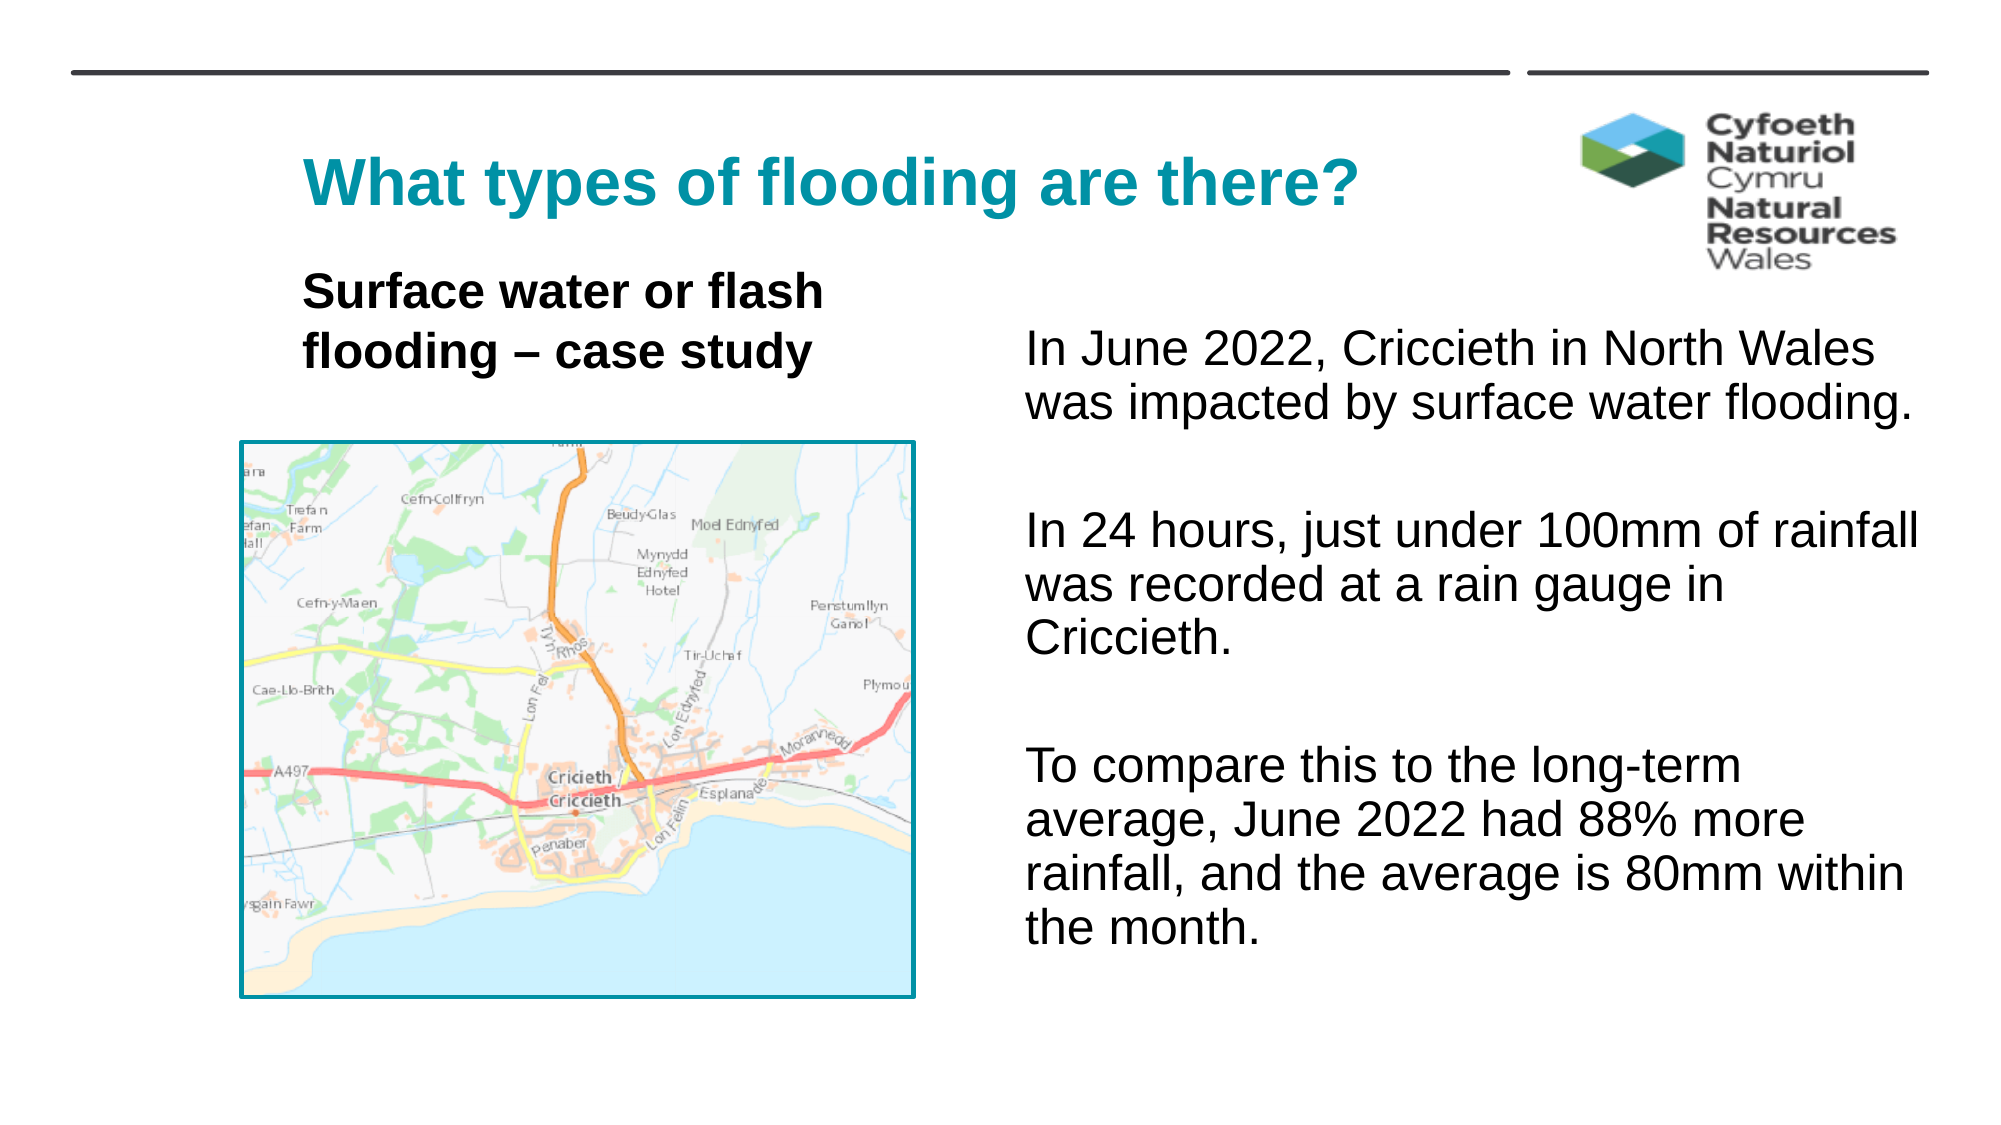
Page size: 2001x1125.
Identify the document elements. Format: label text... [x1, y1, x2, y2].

picture [1558, 95, 1921, 269]
title What types of flooding are there? [303, 78, 1383, 279]
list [243, 444, 912, 995]
text_box In June 2022, Criccieth in North Wales was impacted by surface water flooding. In 24 hours, just under 100mm of rainfall was recorded at a rain gauge in Criccieth. To compare this to the long-term average, June 2022 had 88% more rainfall, and the average is 80mm within the month. [1025, 269, 1945, 1036]
list Surface water or flash flooding – case study [302, 273, 986, 379]
